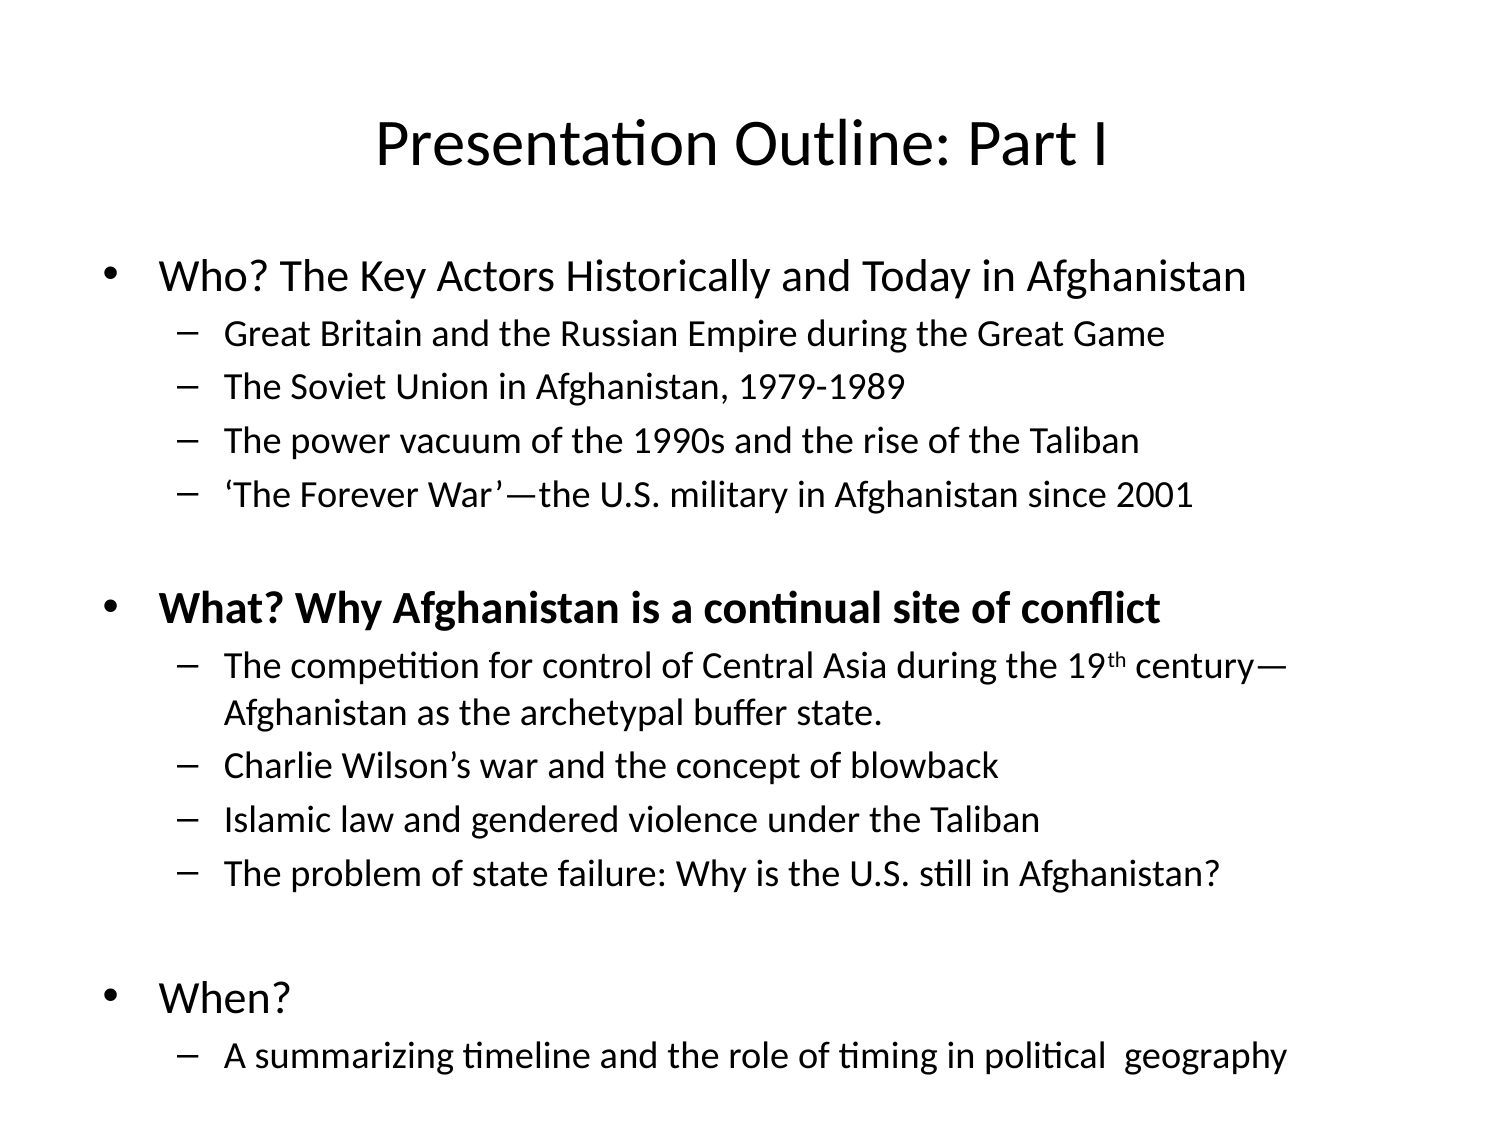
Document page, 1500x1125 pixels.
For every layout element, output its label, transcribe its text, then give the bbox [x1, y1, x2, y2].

list Who? The Key Actors Historically and Today in Afghanistan Great Britain and the Russian Empire during the Great Game The Soviet Union in Afghanistan, 1979-1989 The power vacuum of the 1990s and the rise of the Taliban ‘The Forever War’—the U.S. military in Afghanistan since 2001 What? Why Afghanistan is a continual site of conflict The competition for control of Central Asia during the 19th century—Afghanistan as the archetypal buffer state. Charlie Wilson’s war and the concept of blowback Islamic law and gendered violence under the Taliban The problem of state failure: Why is the U.S. still in Afghanistan? When? A summarizing timeline and the role of timing in political geography [87, 237, 1438, 1088]
title Presentation Outline: Part I [74, 44, 1426, 233]
